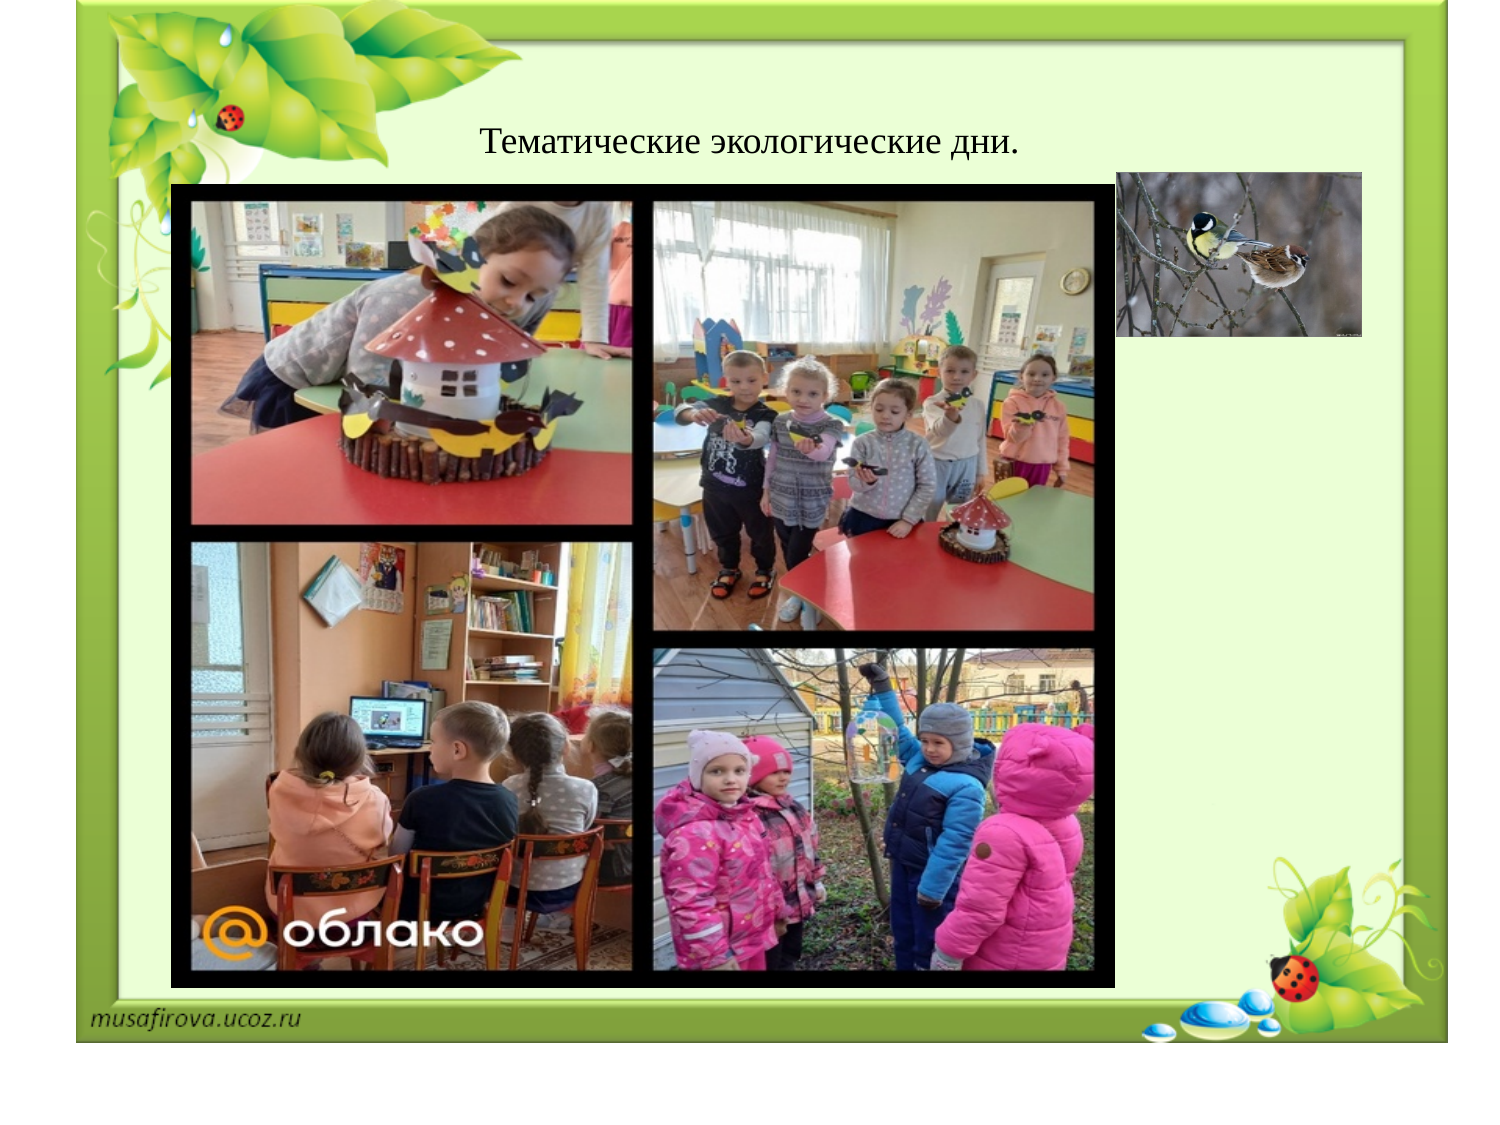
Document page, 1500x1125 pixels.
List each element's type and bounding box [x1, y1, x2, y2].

picture [76, 0, 1449, 1044]
